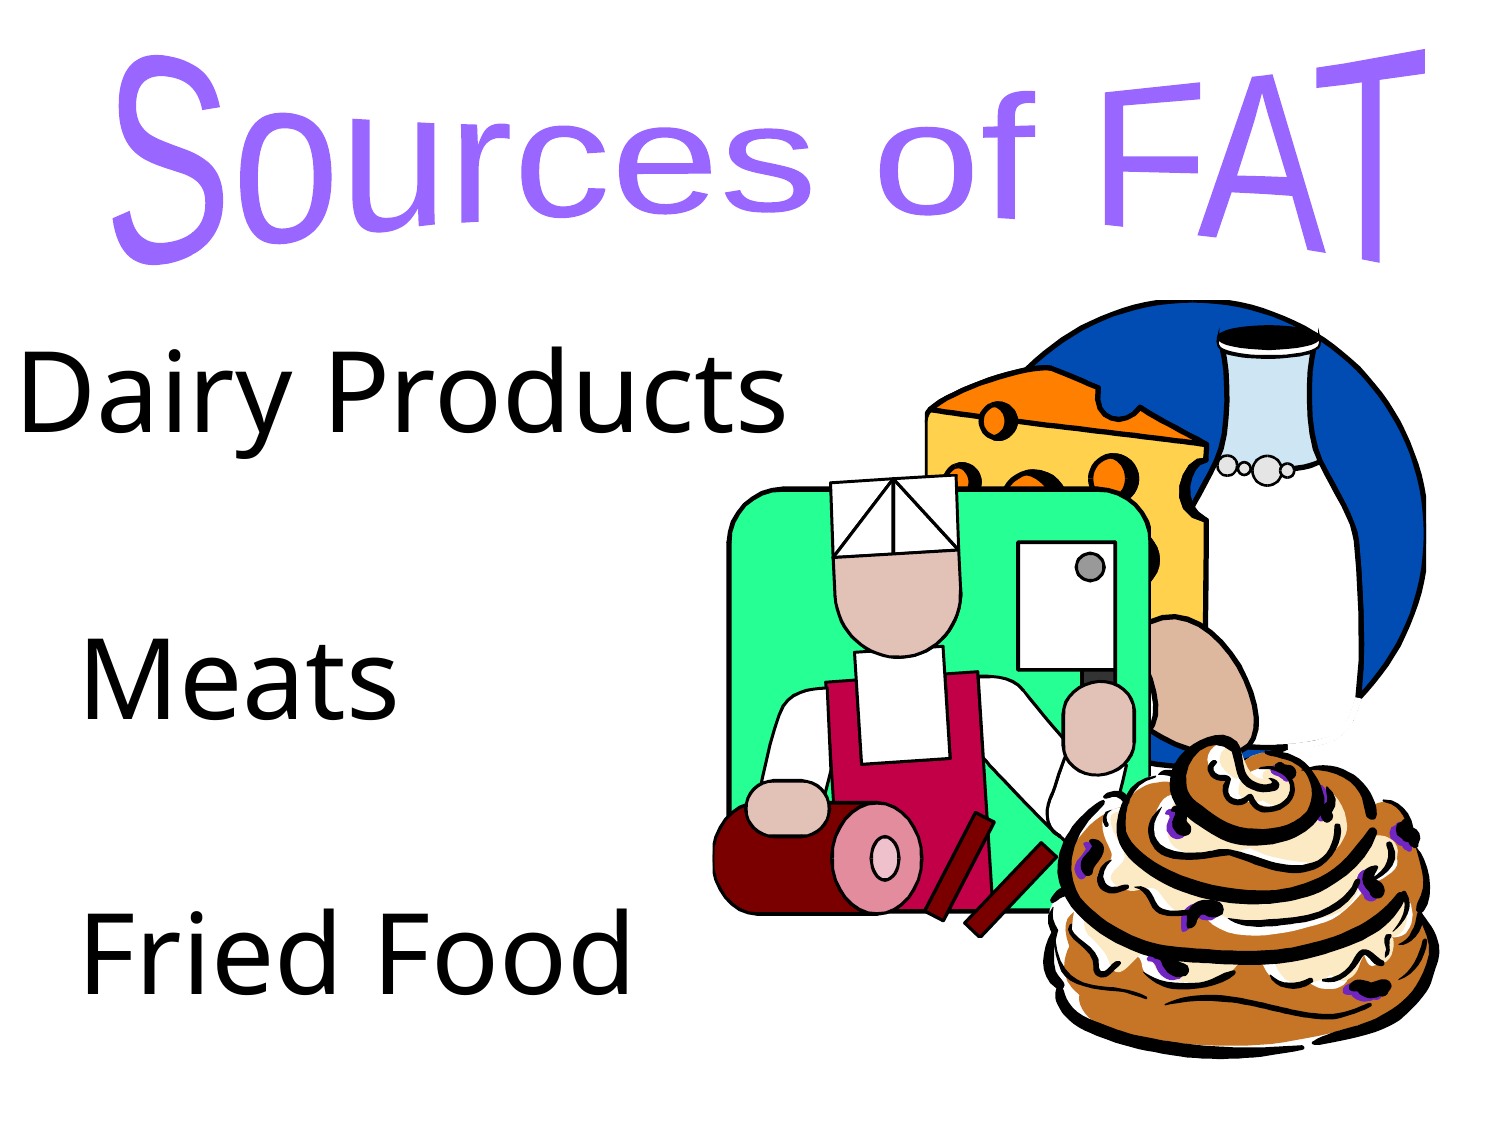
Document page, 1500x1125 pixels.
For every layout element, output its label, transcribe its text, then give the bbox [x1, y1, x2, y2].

text_box Meats [62, 599, 625, 750]
text_box Fried Food [62, 874, 913, 1025]
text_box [712, 474, 1152, 938]
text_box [924, 299, 1427, 723]
text_box Dairy Products [0, 312, 919, 463]
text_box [1037, 724, 1445, 1063]
